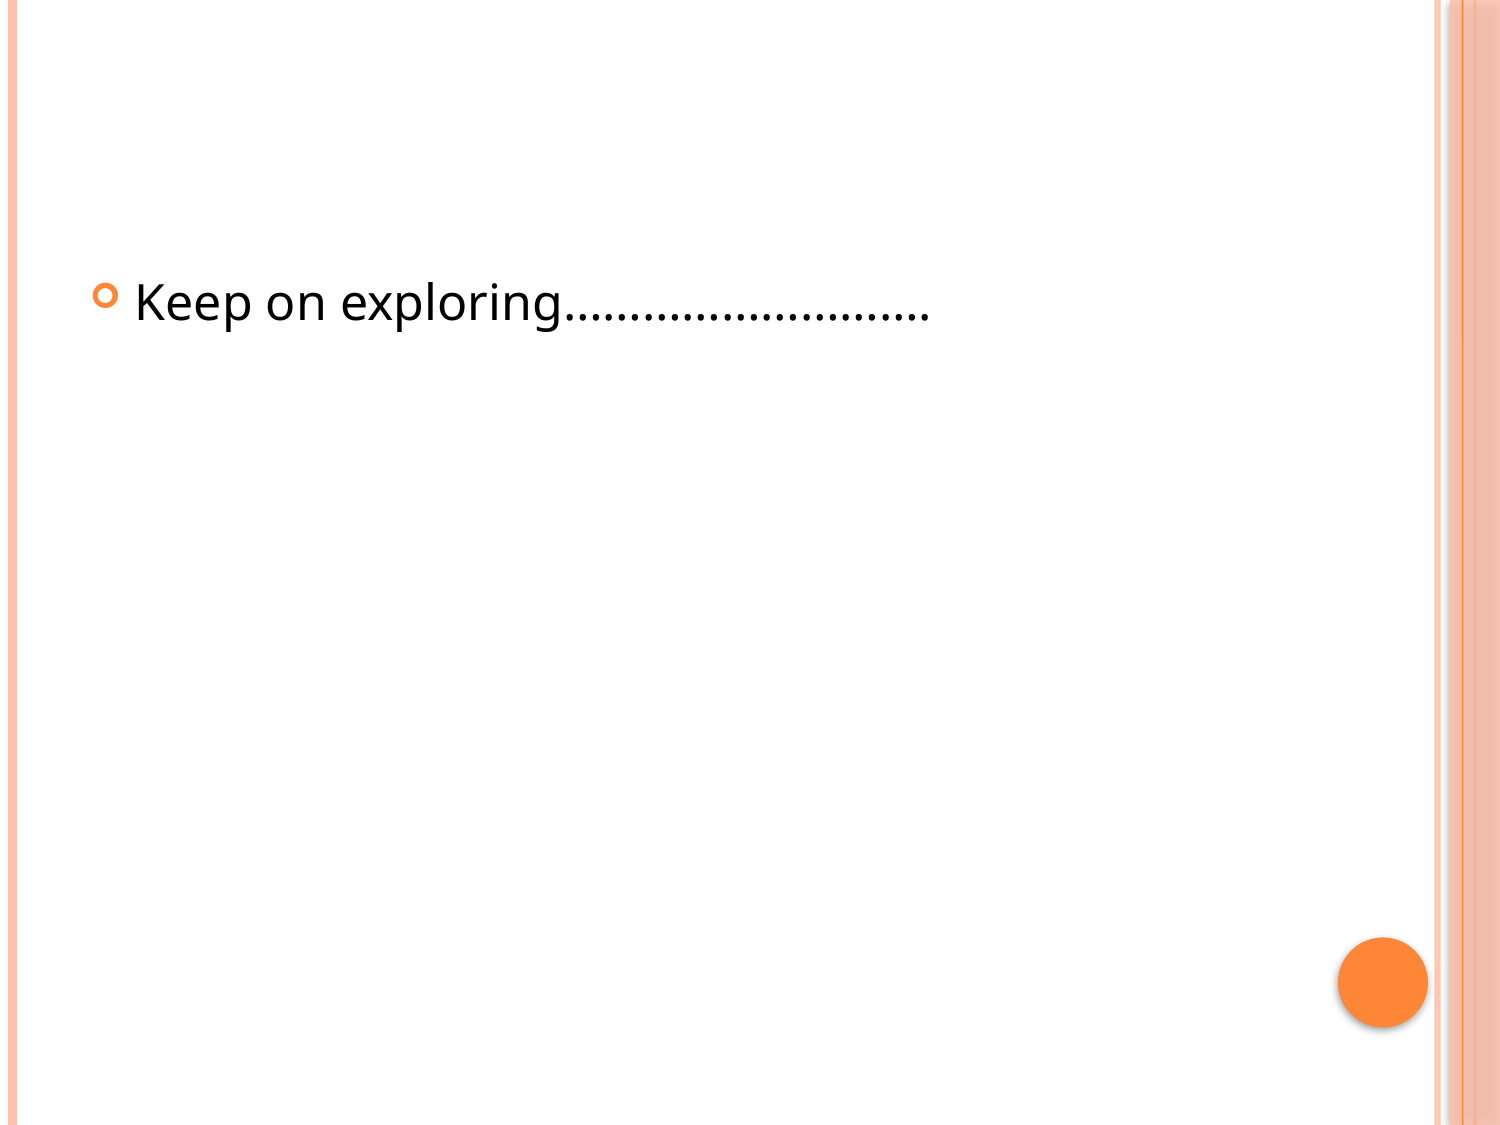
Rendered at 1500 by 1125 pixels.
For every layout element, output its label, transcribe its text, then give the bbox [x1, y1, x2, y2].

list Keep on exploring………………………. [75, 262, 1300, 1062]
